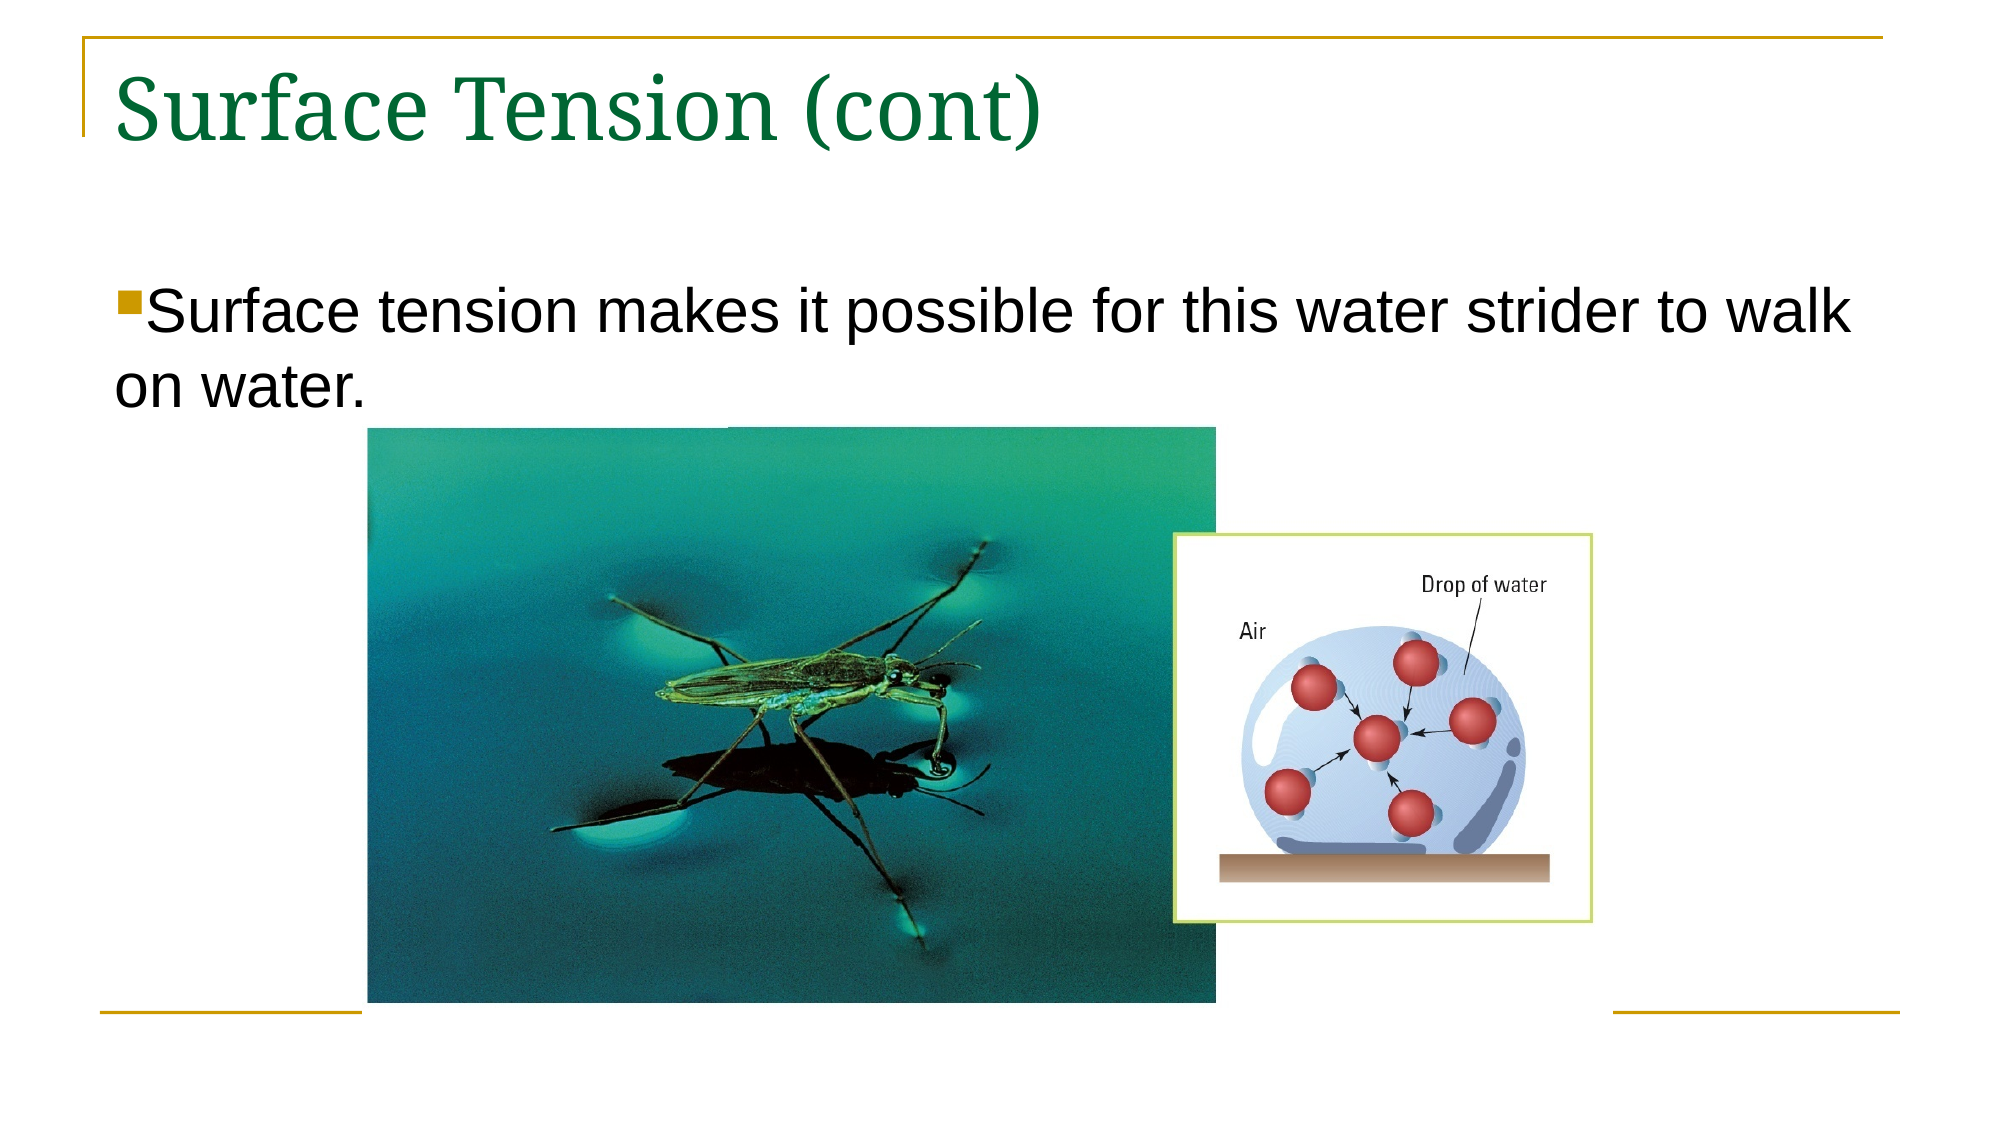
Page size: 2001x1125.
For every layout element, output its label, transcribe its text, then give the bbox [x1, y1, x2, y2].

list Surface tension makes it possible for this water strider to walk on water. [99, 262, 1900, 1006]
picture [362, 424, 1613, 1022]
title Surface Tension (cont) [99, 45, 1900, 233]
